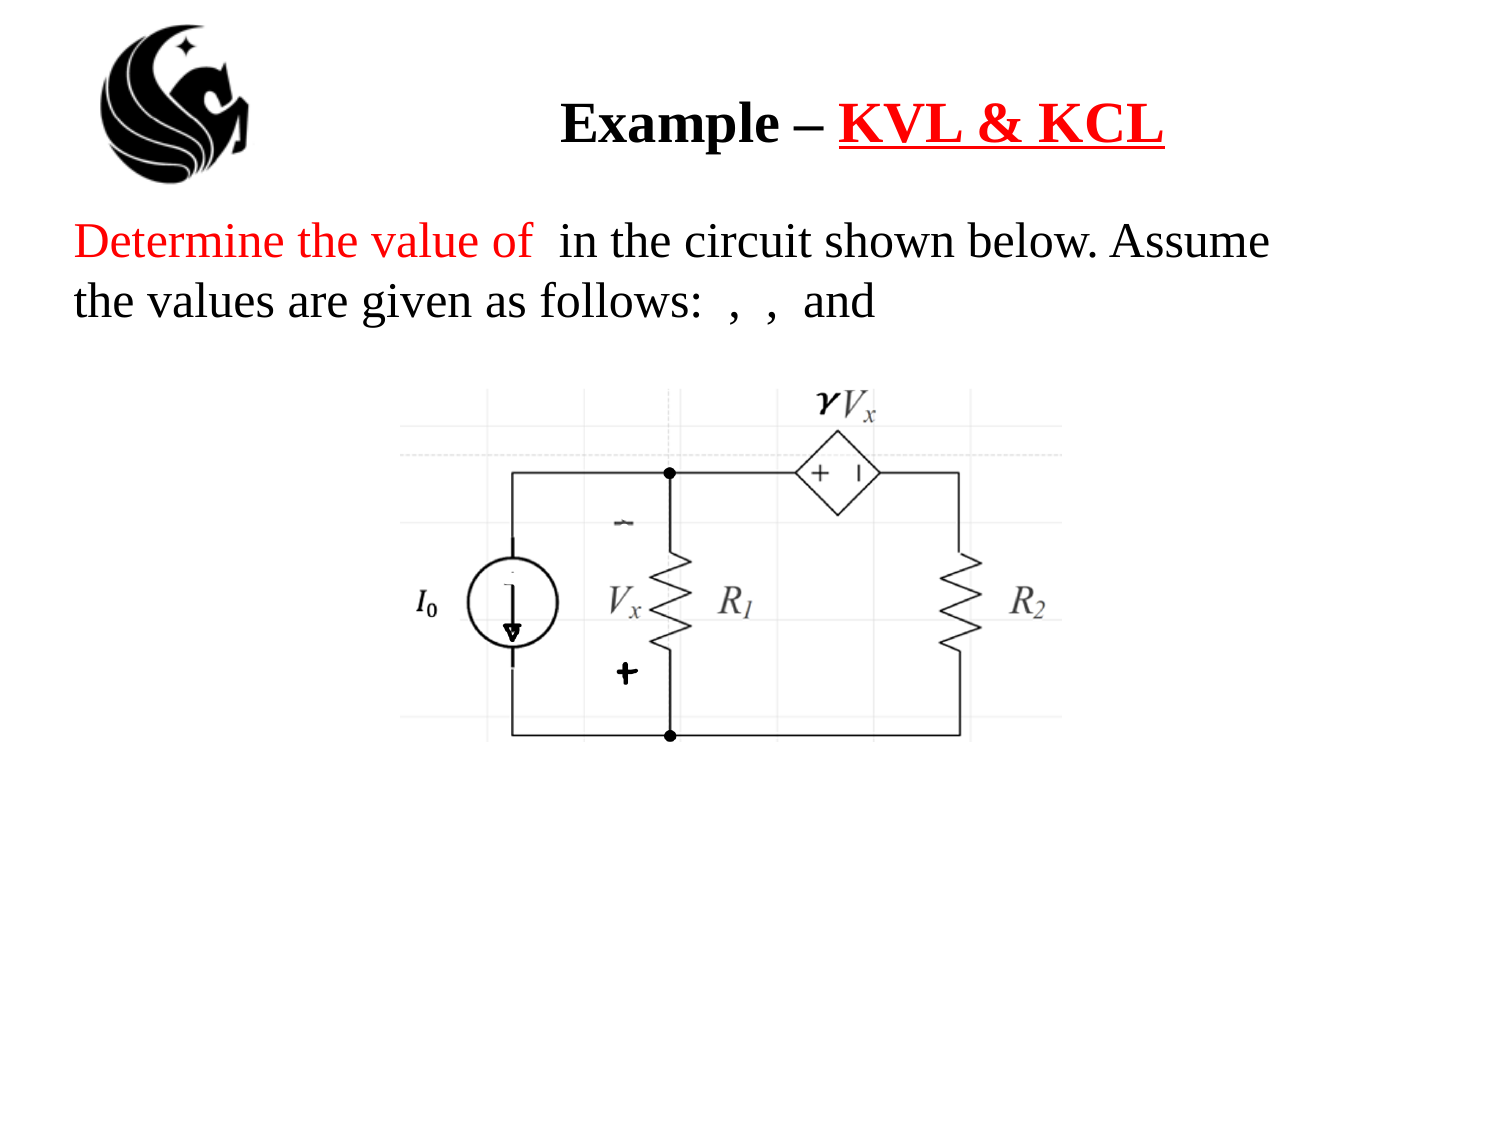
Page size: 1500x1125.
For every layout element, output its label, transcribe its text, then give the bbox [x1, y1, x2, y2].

picture [99, 24, 224, 194]
text_box Example – KVL & KCL [224, 24, 1500, 213]
picture [400, 383, 1062, 742]
